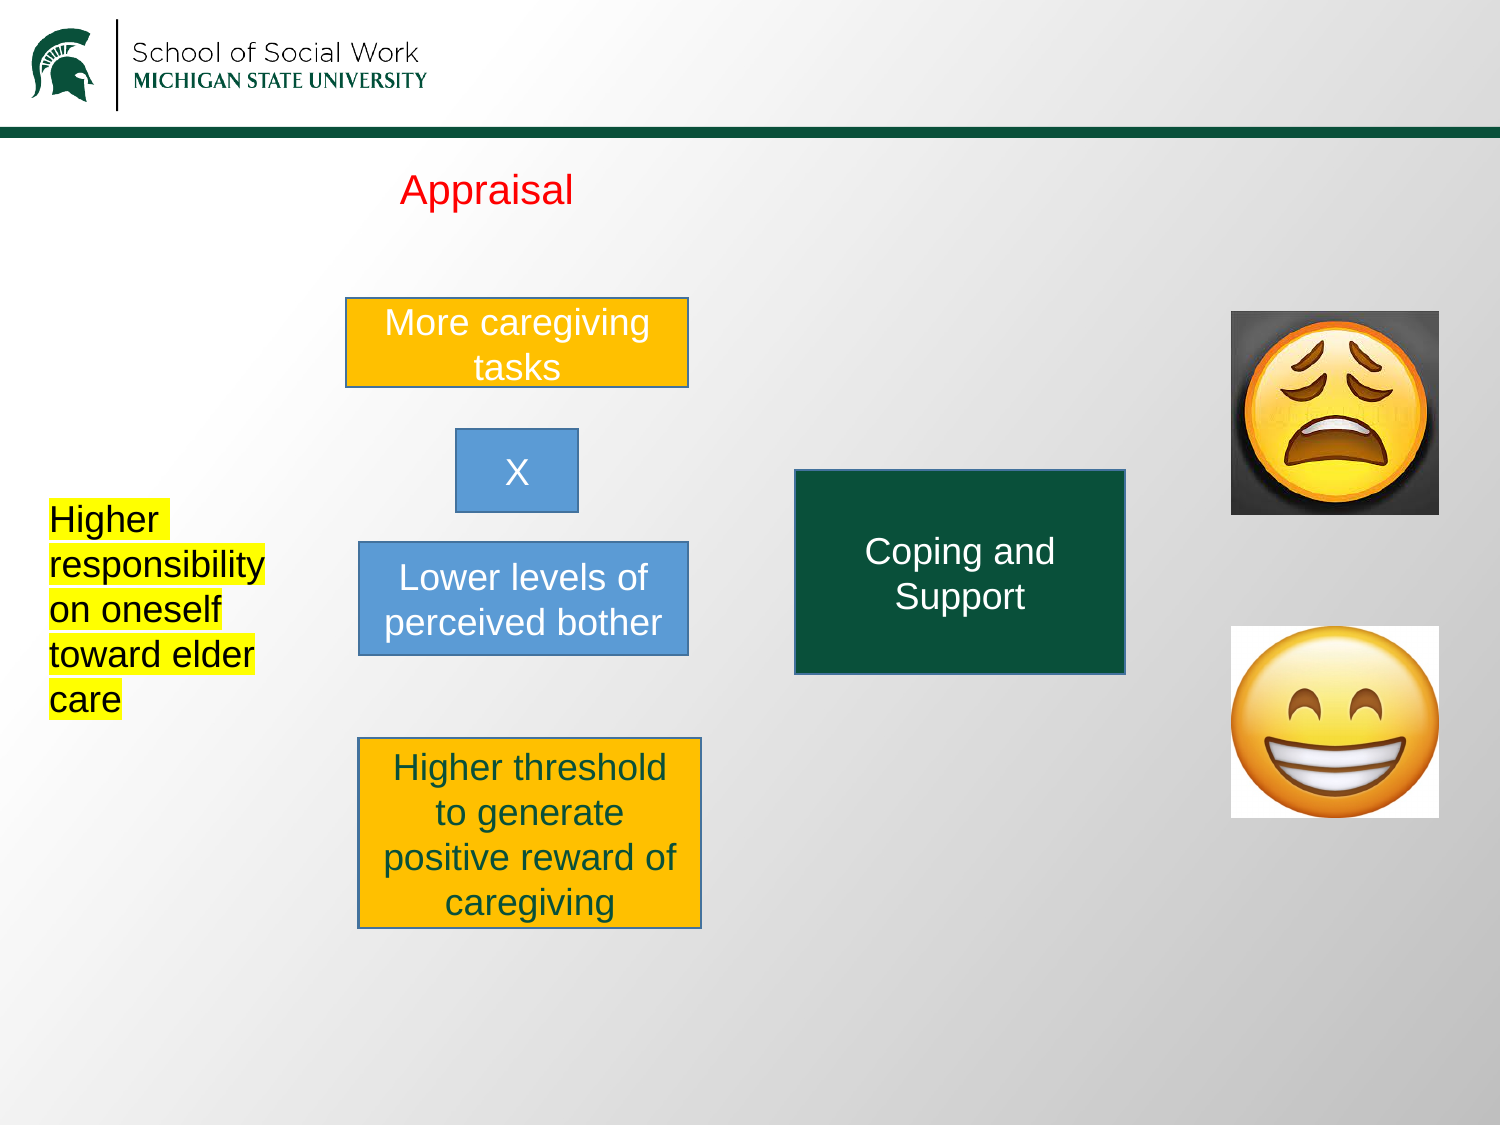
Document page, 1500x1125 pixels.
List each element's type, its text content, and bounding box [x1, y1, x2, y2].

text_box Higher threshold to generate positive reward of caregiving [357, 737, 702, 929]
picture [0, 0, 1500, 126]
text_box Higher responsibility on oneself toward elder care [34, 487, 302, 728]
text_box X [455, 428, 579, 513]
text_box Lower levels of perceived bother [358, 541, 689, 656]
text_box Coping and Support [794, 469, 1126, 675]
text_box More caregiving tasks [345, 297, 689, 388]
picture [0, 138, 1500, 1125]
text_box Appraisal [385, 155, 750, 221]
